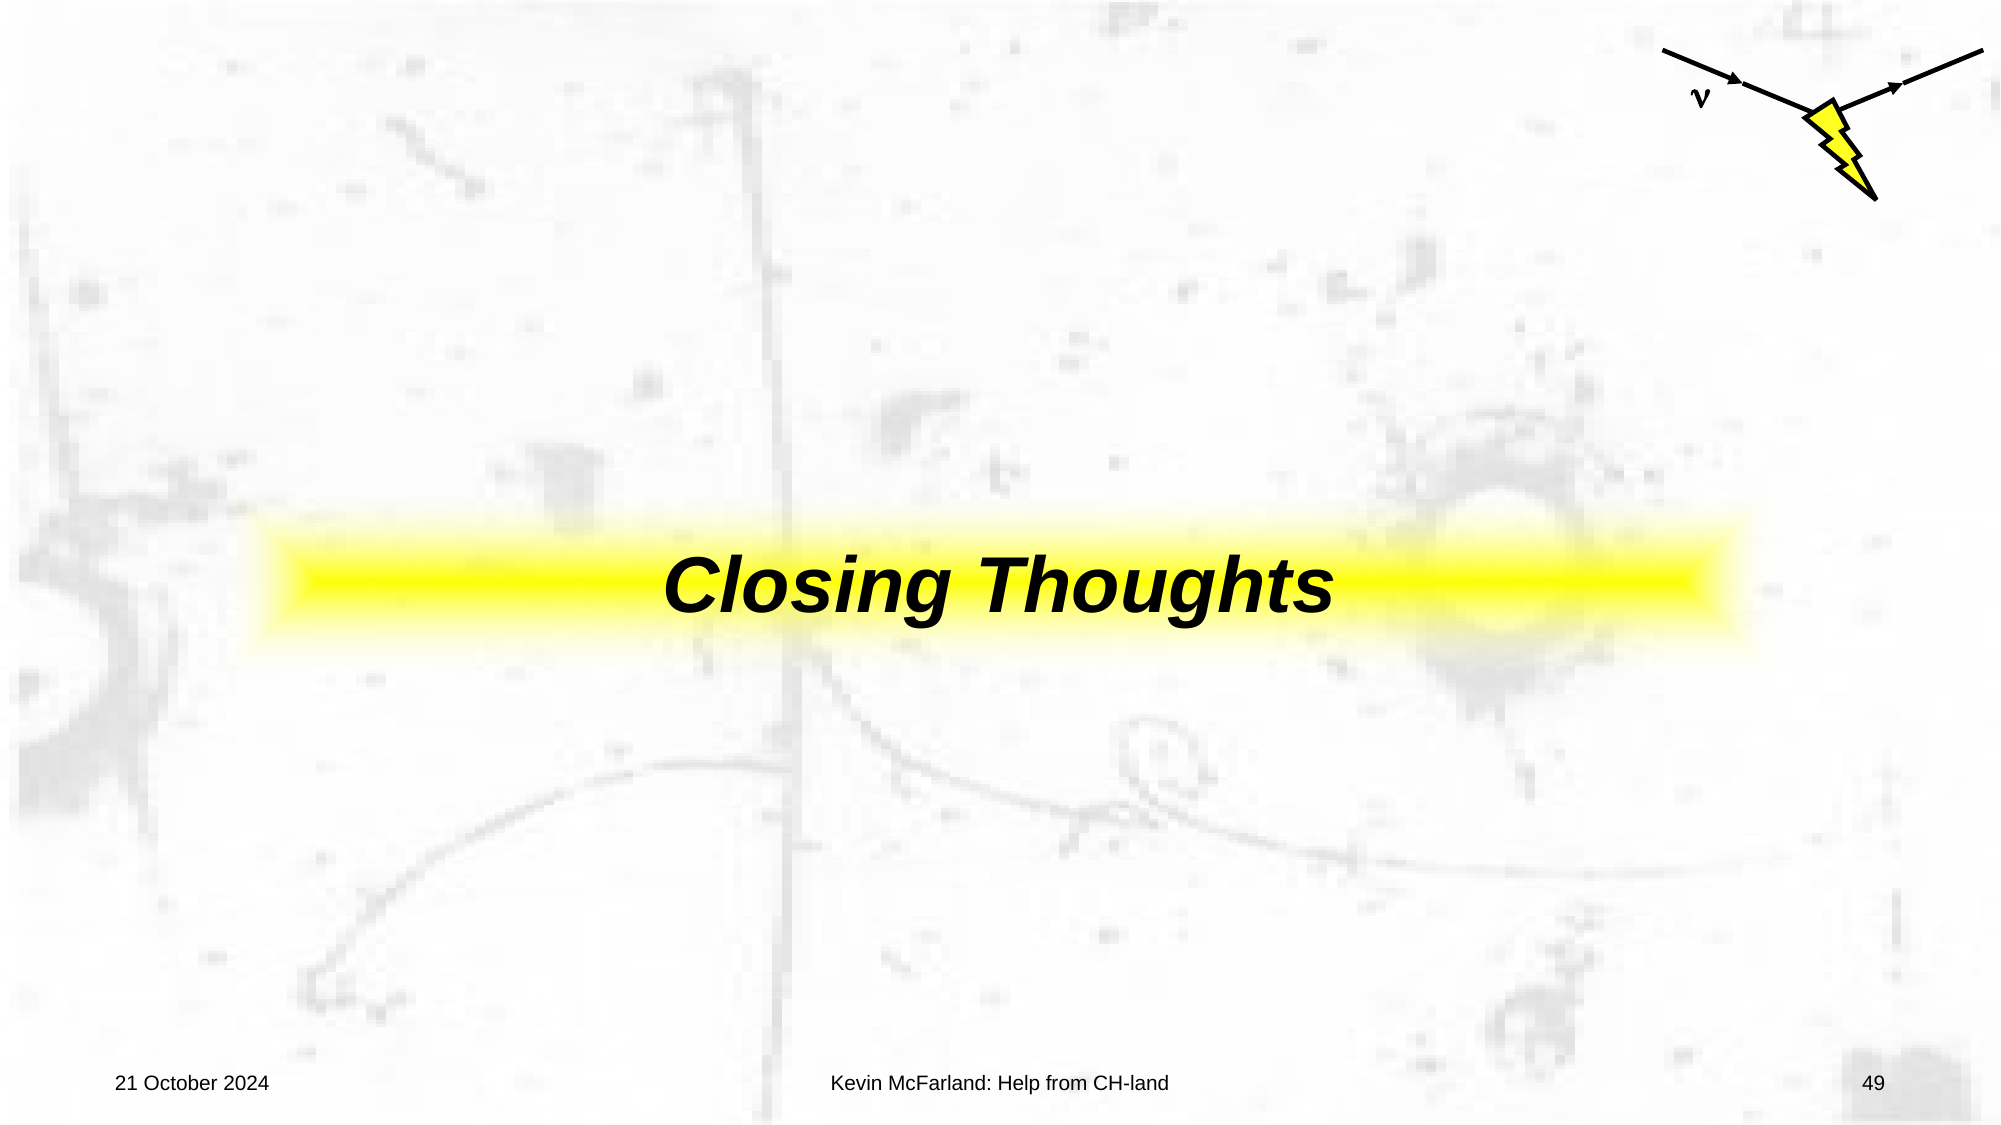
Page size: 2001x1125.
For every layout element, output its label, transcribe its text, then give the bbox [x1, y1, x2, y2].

picture [0, 0, 2001, 1125]
footer Kevin McFarland: Help from CH-land [683, 1062, 1317, 1100]
title Closing Thoughts [225, 487, 1775, 675]
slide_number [99, 1062, 567, 1100]
slide_number 49 [1433, 1062, 1900, 1100]
